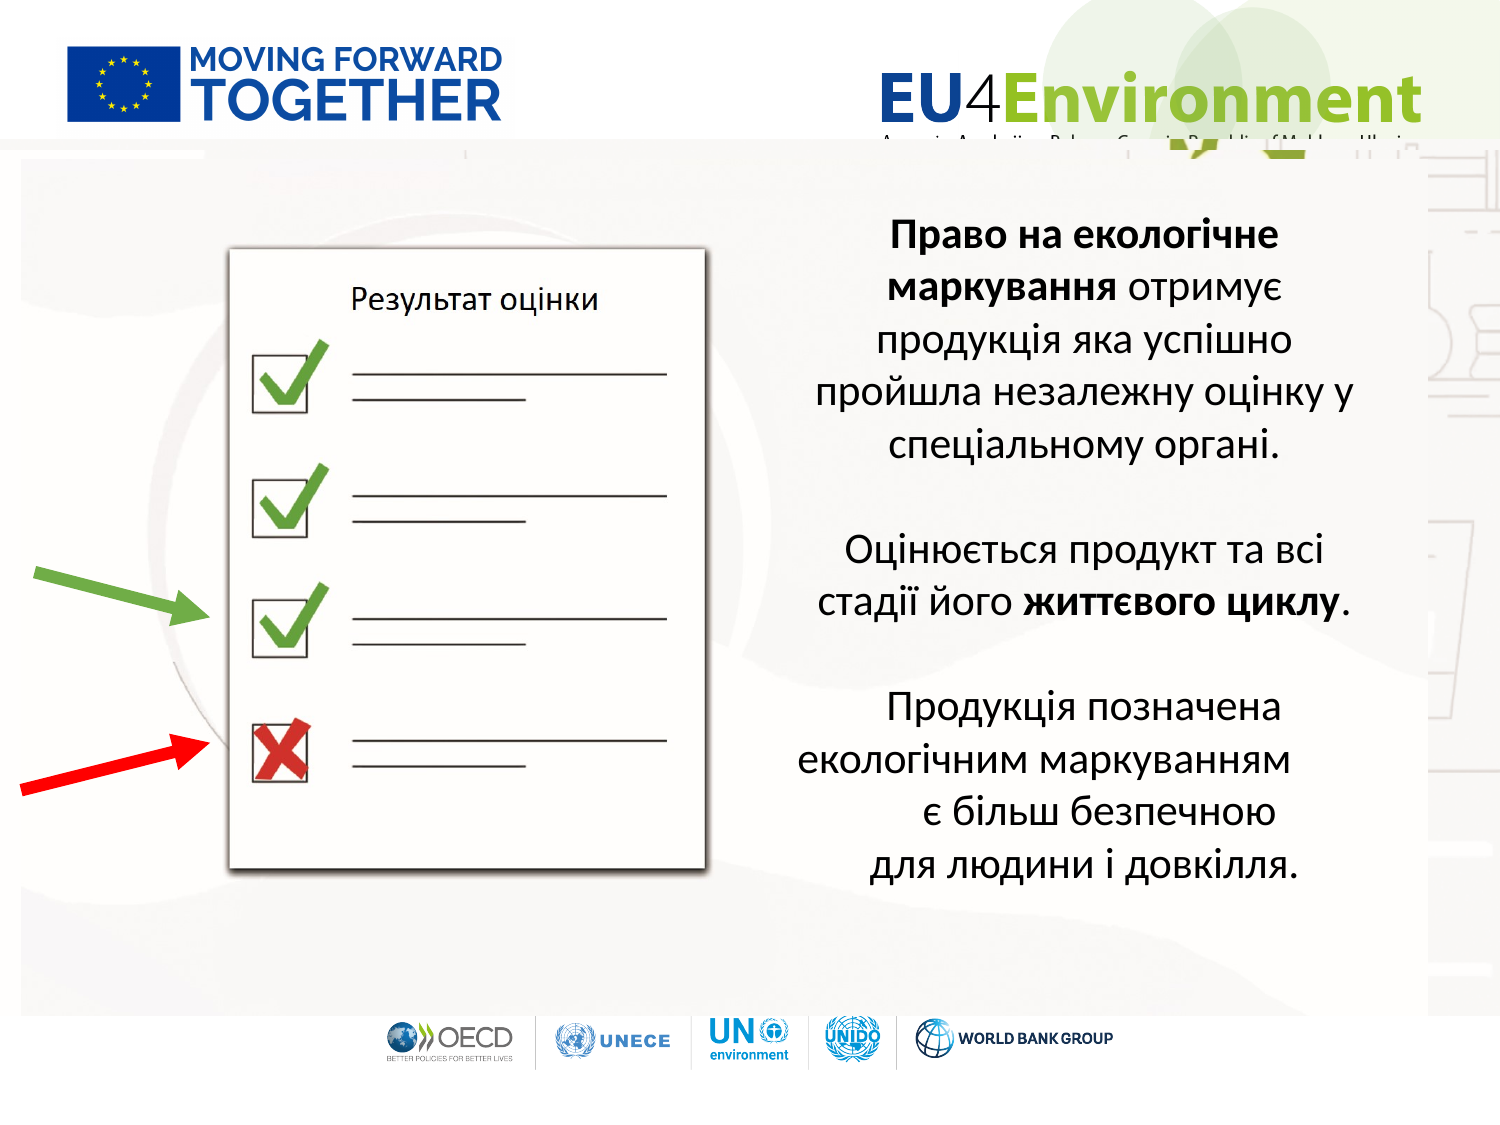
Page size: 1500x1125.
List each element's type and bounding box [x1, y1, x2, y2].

text_box [34, 572, 211, 618]
picture [0, 0, 1500, 1070]
text_box [21, 742, 211, 791]
